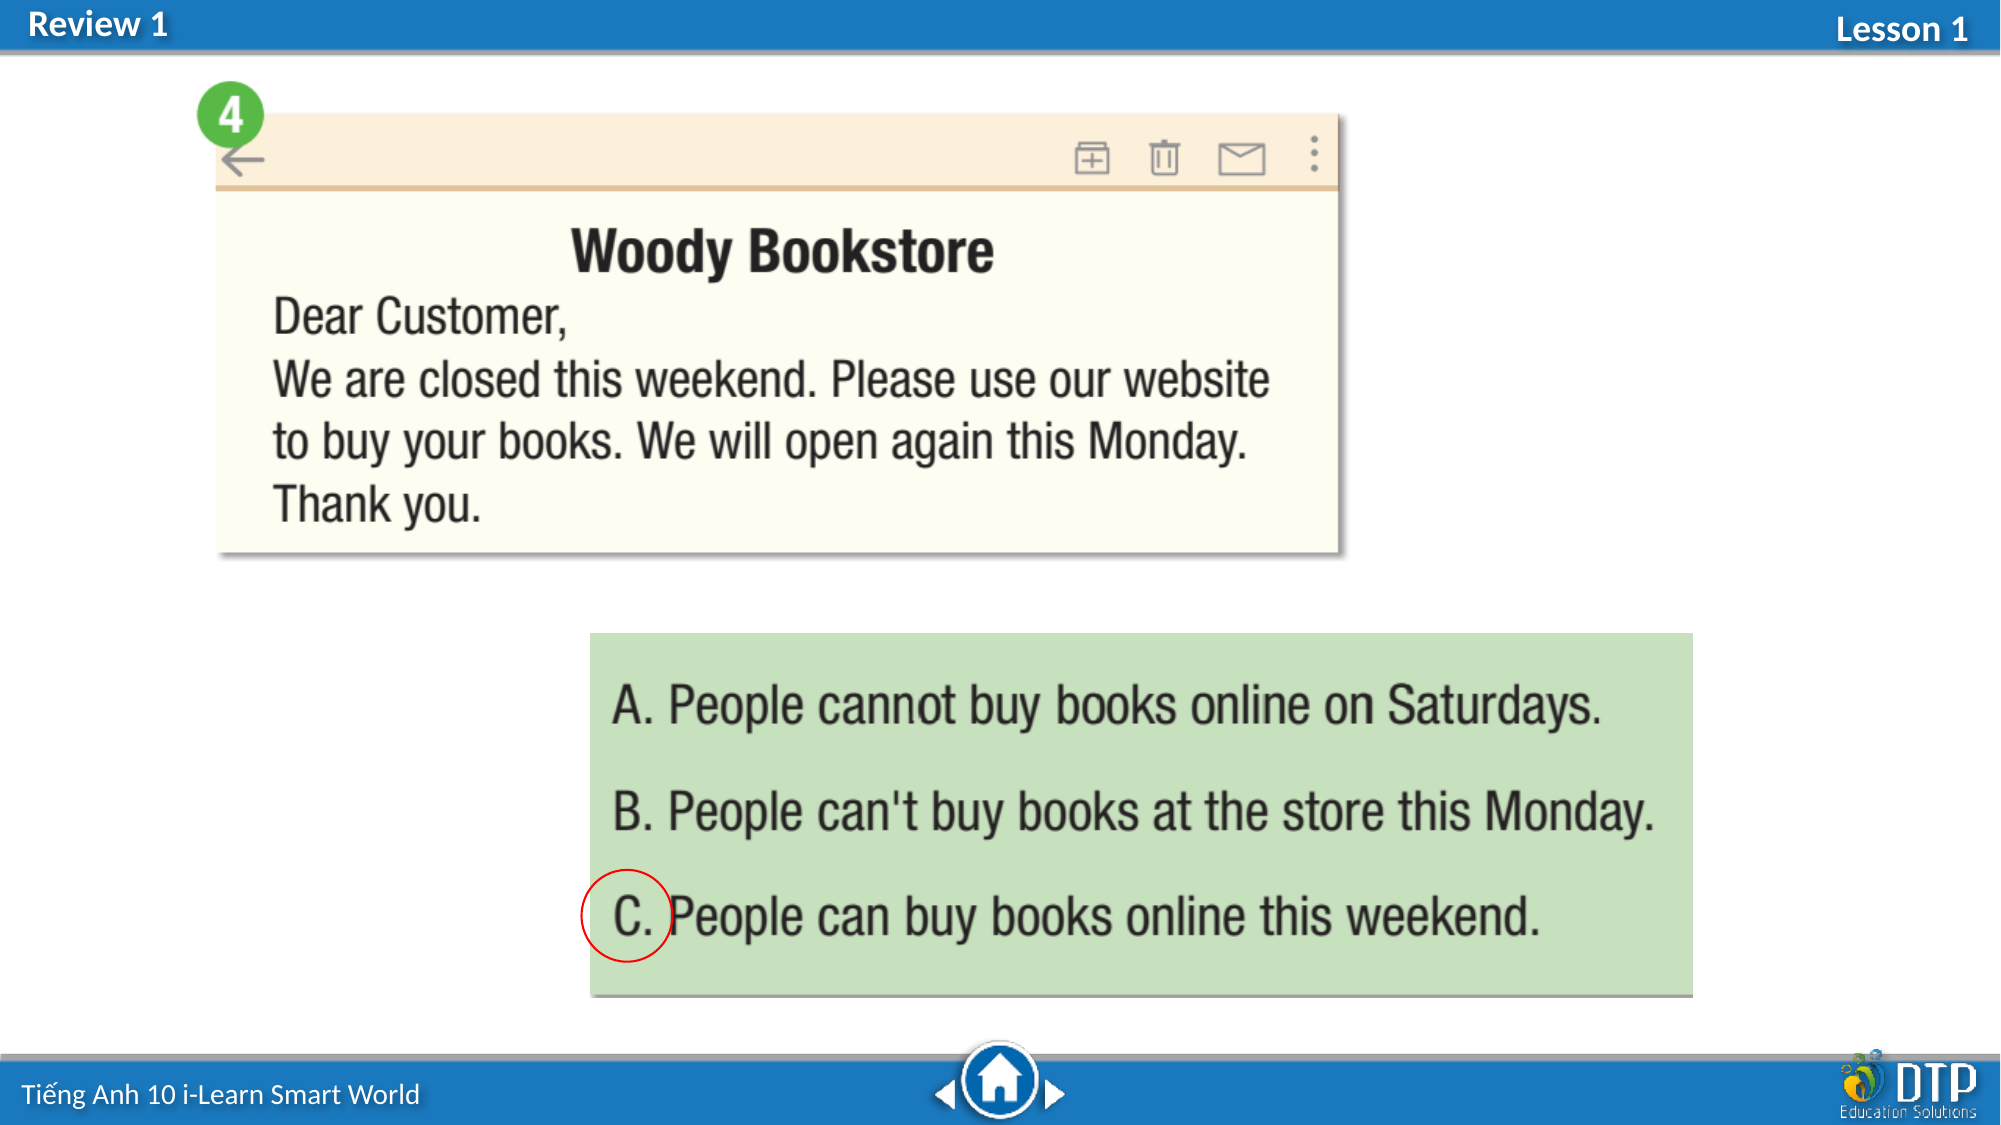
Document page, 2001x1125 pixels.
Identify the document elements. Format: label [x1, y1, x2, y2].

text_box [580, 887, 590, 945]
picture [0, 0, 2001, 1125]
